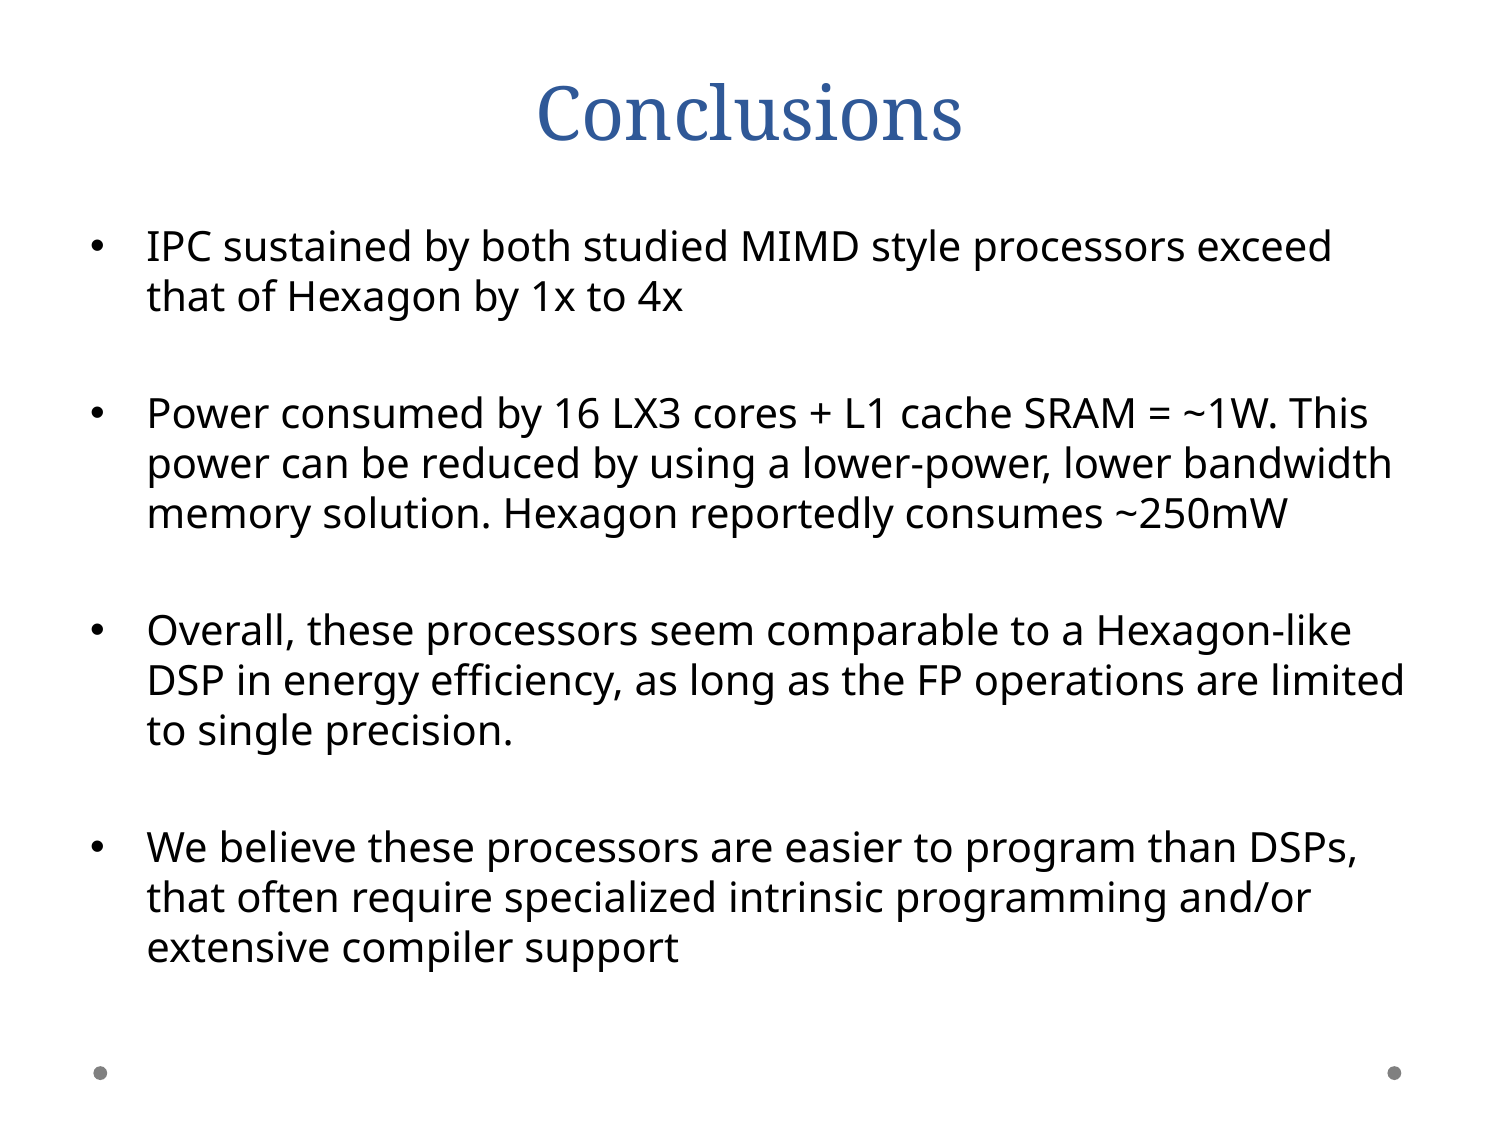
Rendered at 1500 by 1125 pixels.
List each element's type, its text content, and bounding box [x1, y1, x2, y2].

list IPC sustained by both studied MIMD style processors exceed that of Hexagon by 1x to 4x Power consumed by 16 LX3 cores + L1 cache SRAM = ~1W. This power can be reduced by using a lower-power, lower bandwidth memory solution. Hexagon reportedly consumes ~250mW Overall, these processors seem comparable to a Hexagon-like DSP in energy efficiency, as long as the FP operations are limited to single precision. We believe these processors are easier to program than DSPs, that often require specialized intrinsic programming and/or extensive compiler support [75, 212, 1425, 1050]
title Conclusions [75, 24, 1425, 163]
